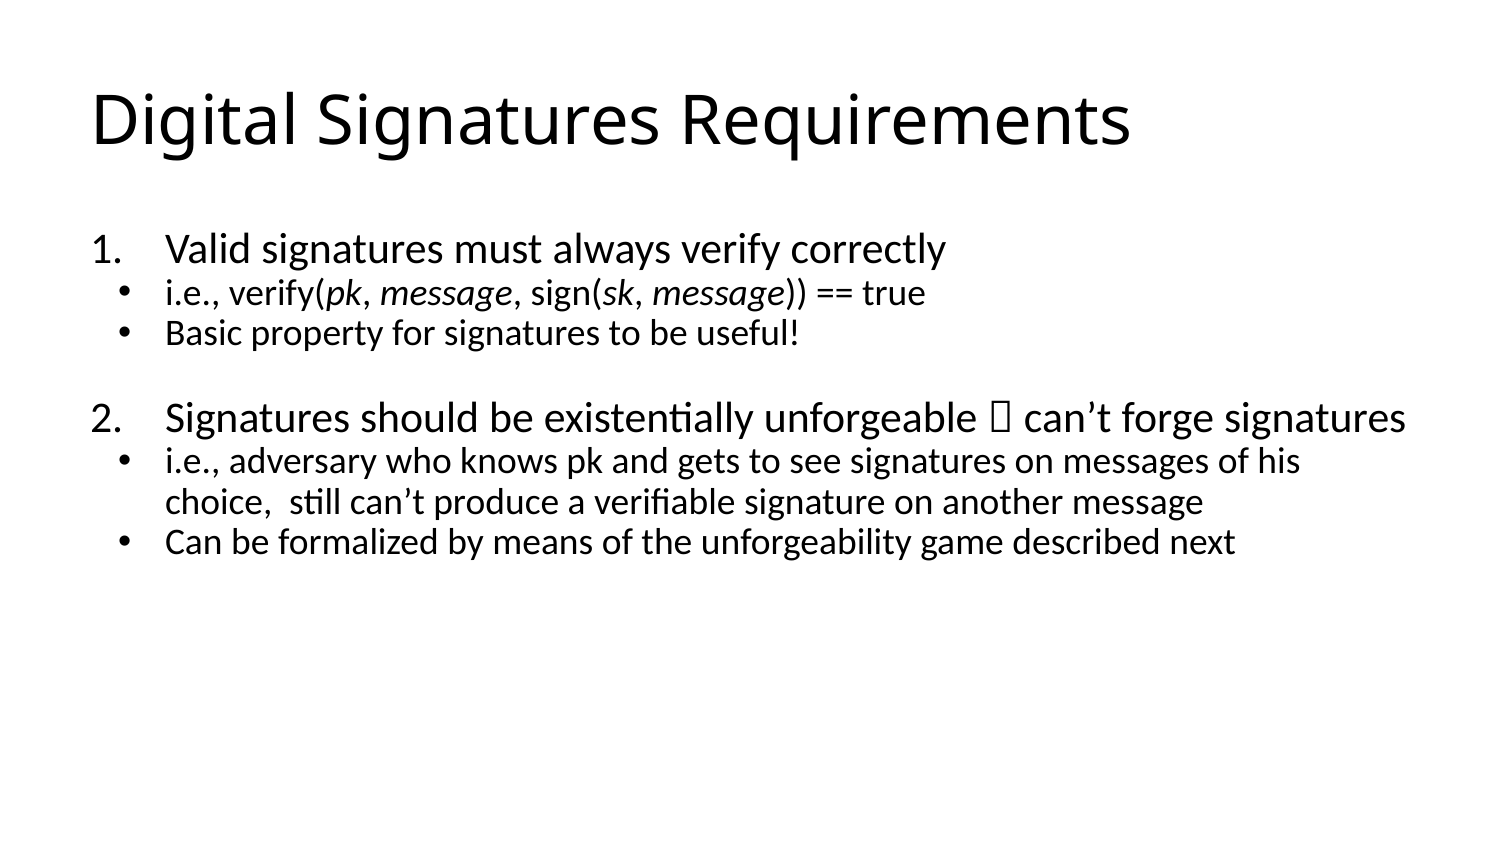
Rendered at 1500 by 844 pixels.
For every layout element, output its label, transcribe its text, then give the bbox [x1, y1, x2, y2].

list Valid signatures must always verify correctly i.e., verify(pk, message, sign(sk, message)) == true Basic property for signatures to be useful! Signatures should be existentially unforgeable  can’t forge signatures i.e., adversary who knows pk and gets to see signatures on messages of his choice, still can’t produce a verifiable signature on another message Can be formalized by means of the unforgeability game described next [75, 210, 1425, 788]
title Digital Signatures Requirements [75, 33, 1425, 175]
